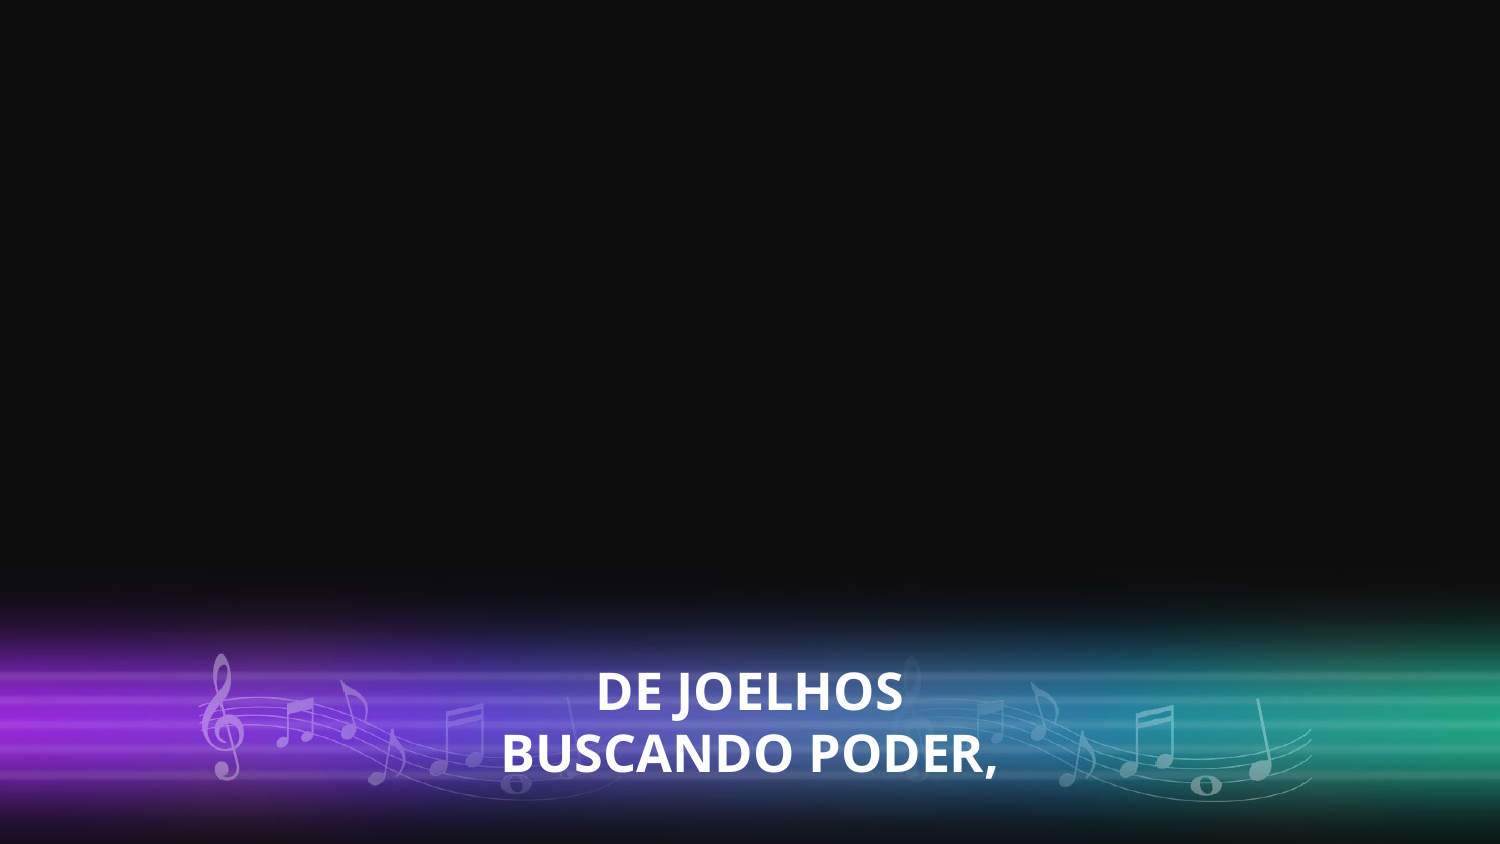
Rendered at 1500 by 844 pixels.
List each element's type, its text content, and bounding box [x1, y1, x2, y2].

text_box DE JOELHOS BUSCANDO PODER, [265, 651, 1235, 791]
picture [0, 0, 1500, 844]
